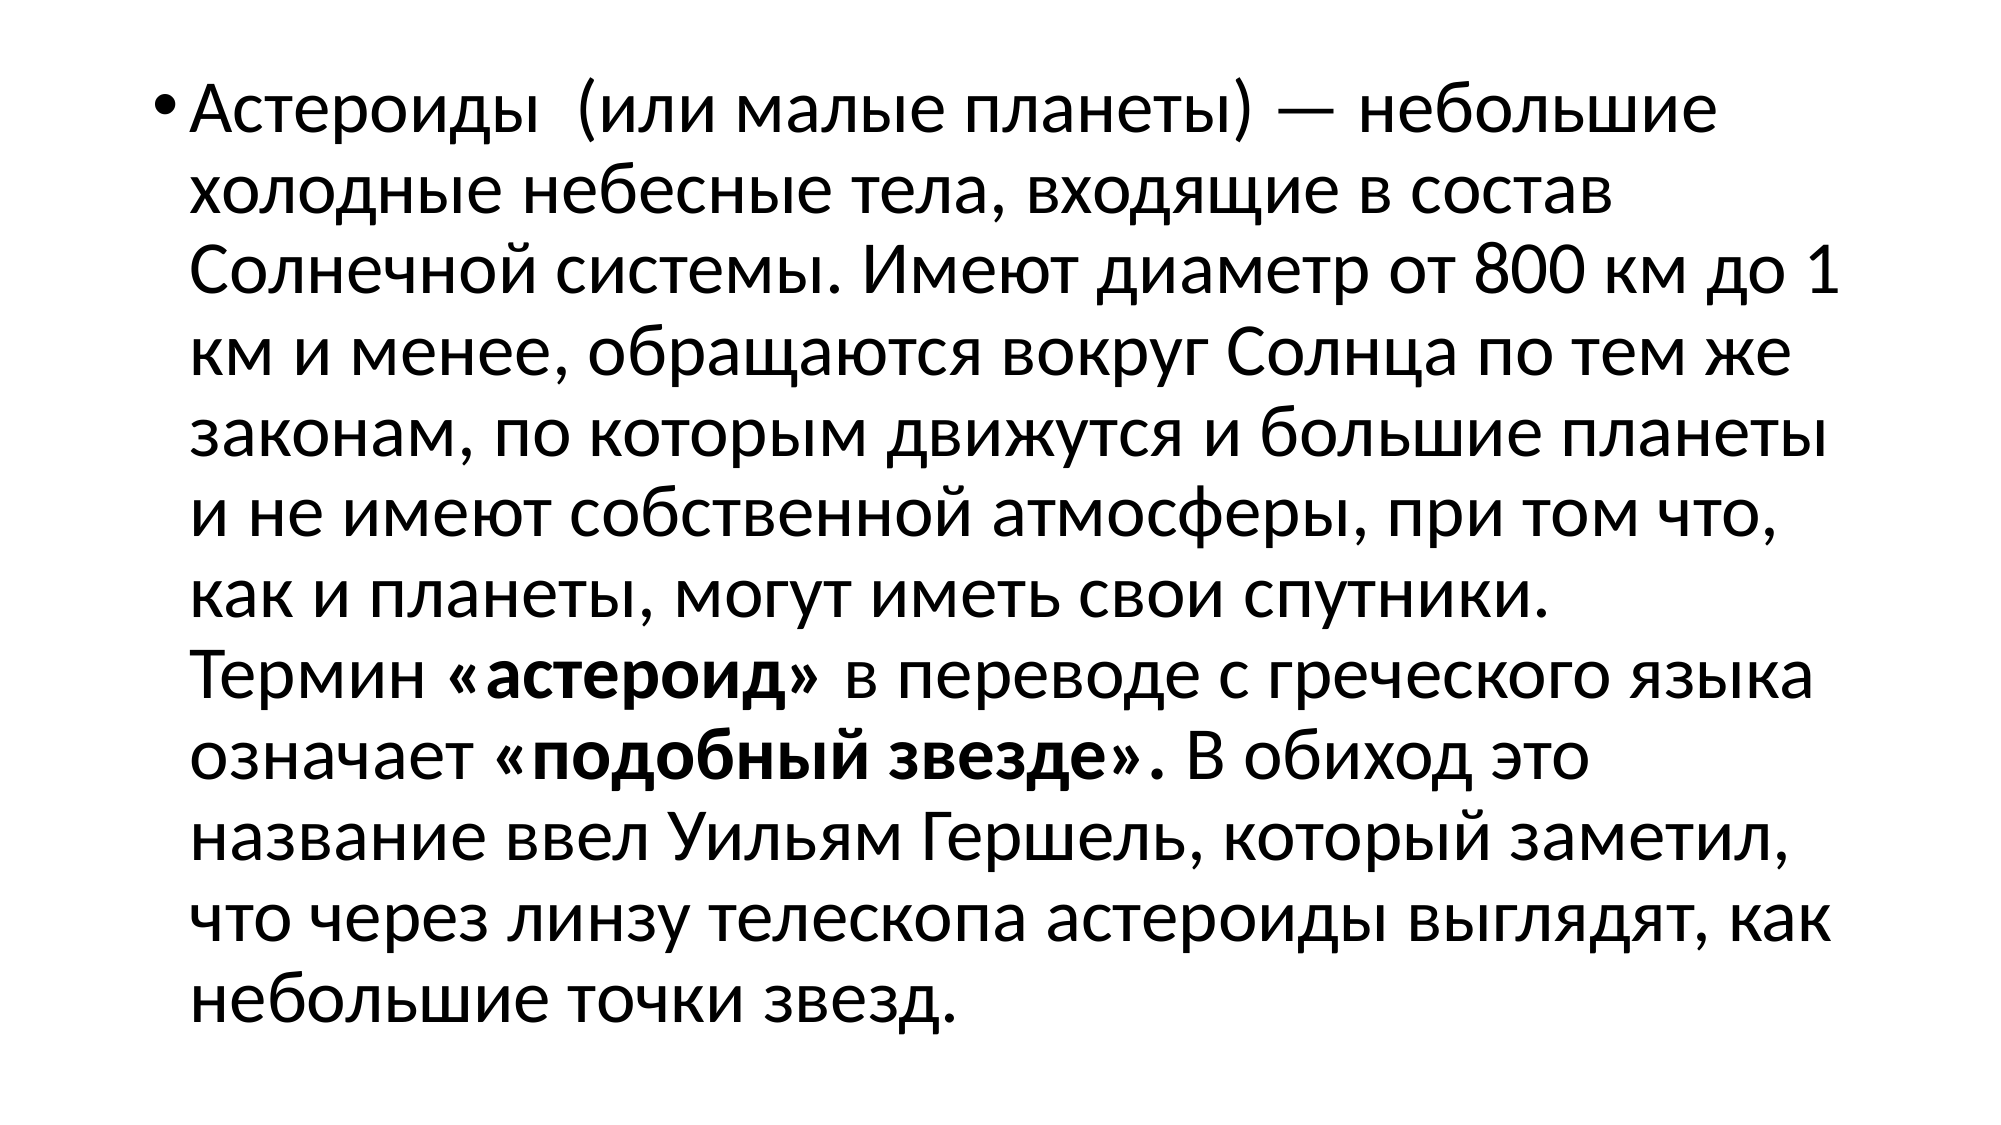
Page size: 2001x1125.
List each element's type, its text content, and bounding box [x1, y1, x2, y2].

list Астероиды (или малые планеты) — небольшие холодные небесные тела, входящие в состав Солнечной системы. Имеют диаметр от 800 км до 1 км и менее, обращаются вокруг Солнца по тем же законам, по которым движутся и большие планеты и не имеют собственной атмосферы, при том что, как и планеты, могут иметь свои спутники. Термин «астероид» в переводе с греческого языка означает «подобный звезде». В обиход это название ввел Уильям Гершель, который заметил, что через линзу телескопа астероиды выглядят, как небольшие точки звезд. [137, 59, 1863, 1052]
